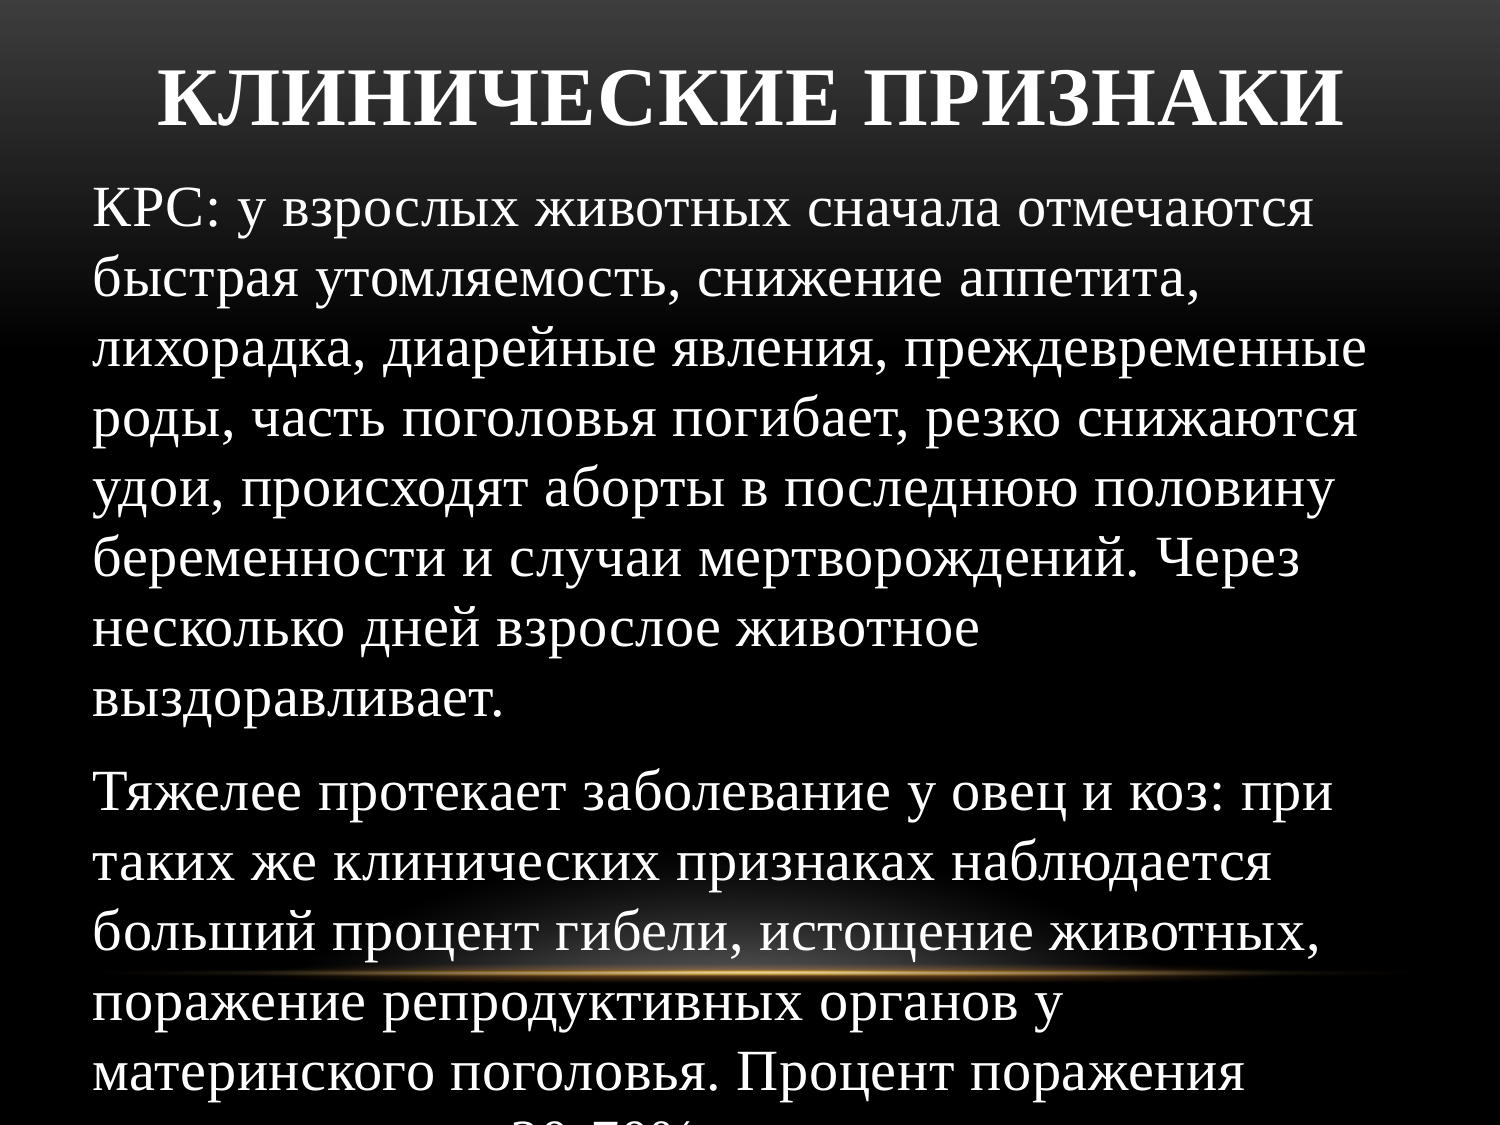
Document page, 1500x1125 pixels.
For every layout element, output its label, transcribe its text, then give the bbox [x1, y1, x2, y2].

title Клинические признаки [76, 19, 1427, 150]
picture [0, 0, 1500, 1125]
list КРС: у взрослых животных сначала отмечаются быстрая утомляемость, снижение аппетита, лихорадка, диарейные явления, преждевременные роды, часть поголовья погибает, резко снижаются удои, происходят аборты в последнюю половину беременности и случаи мертворождений. Через несколько дней взрослое животное выздоравливает. Тяжелее протекает заболевание у овец и коз: при таких же клинических признаках наблюдается больший процент гибели, истощение животных, поражение репродуктивных органов у материнского поголовья. Процент поражения взрослого стада 20-70%. [75, 160, 1425, 1035]
